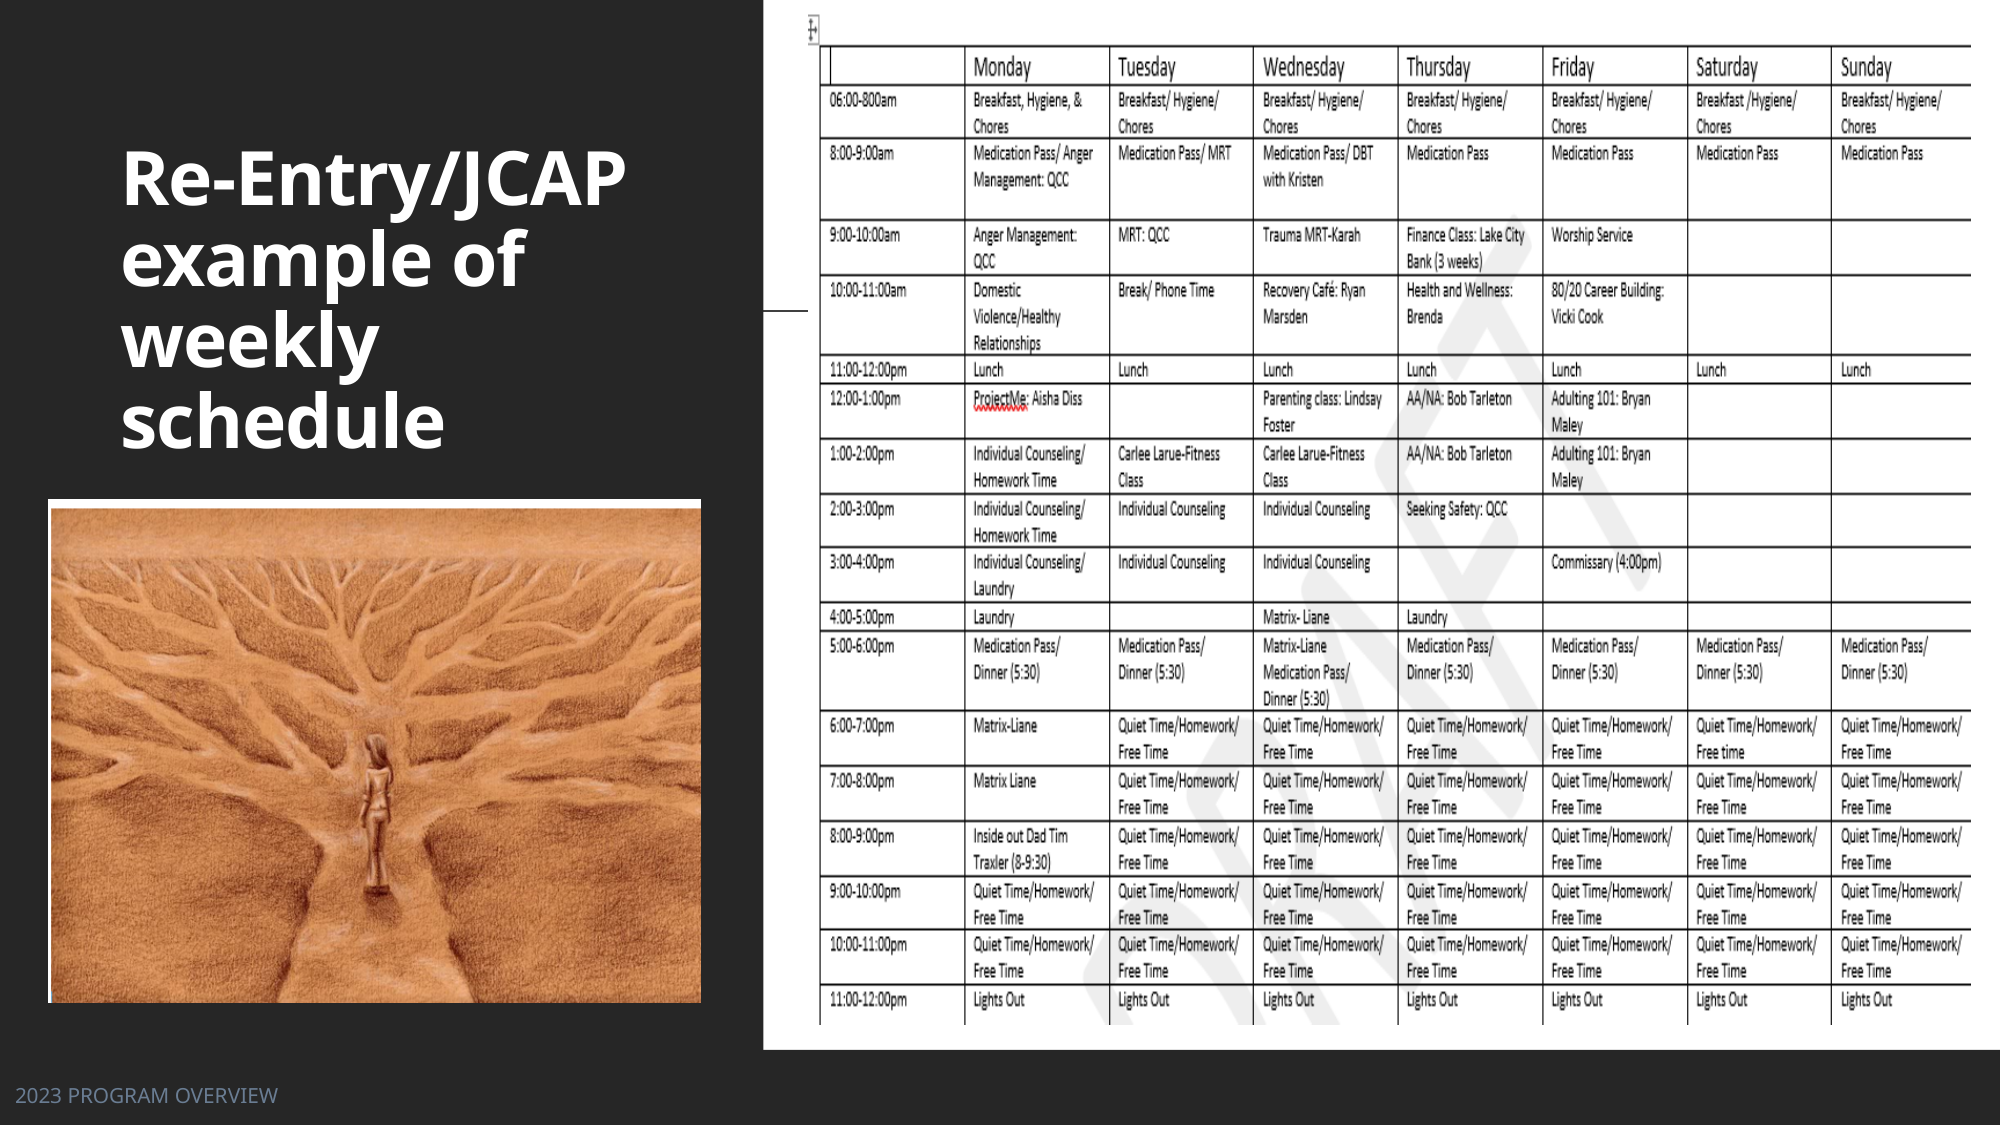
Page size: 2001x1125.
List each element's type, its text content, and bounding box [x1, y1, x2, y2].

footer 2023 Program Overview [0, 1065, 875, 1125]
title Re-Entry/JCAP example of weekly schedule [105, 128, 683, 473]
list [808, 13, 1971, 1026]
picture [47, 498, 701, 1004]
